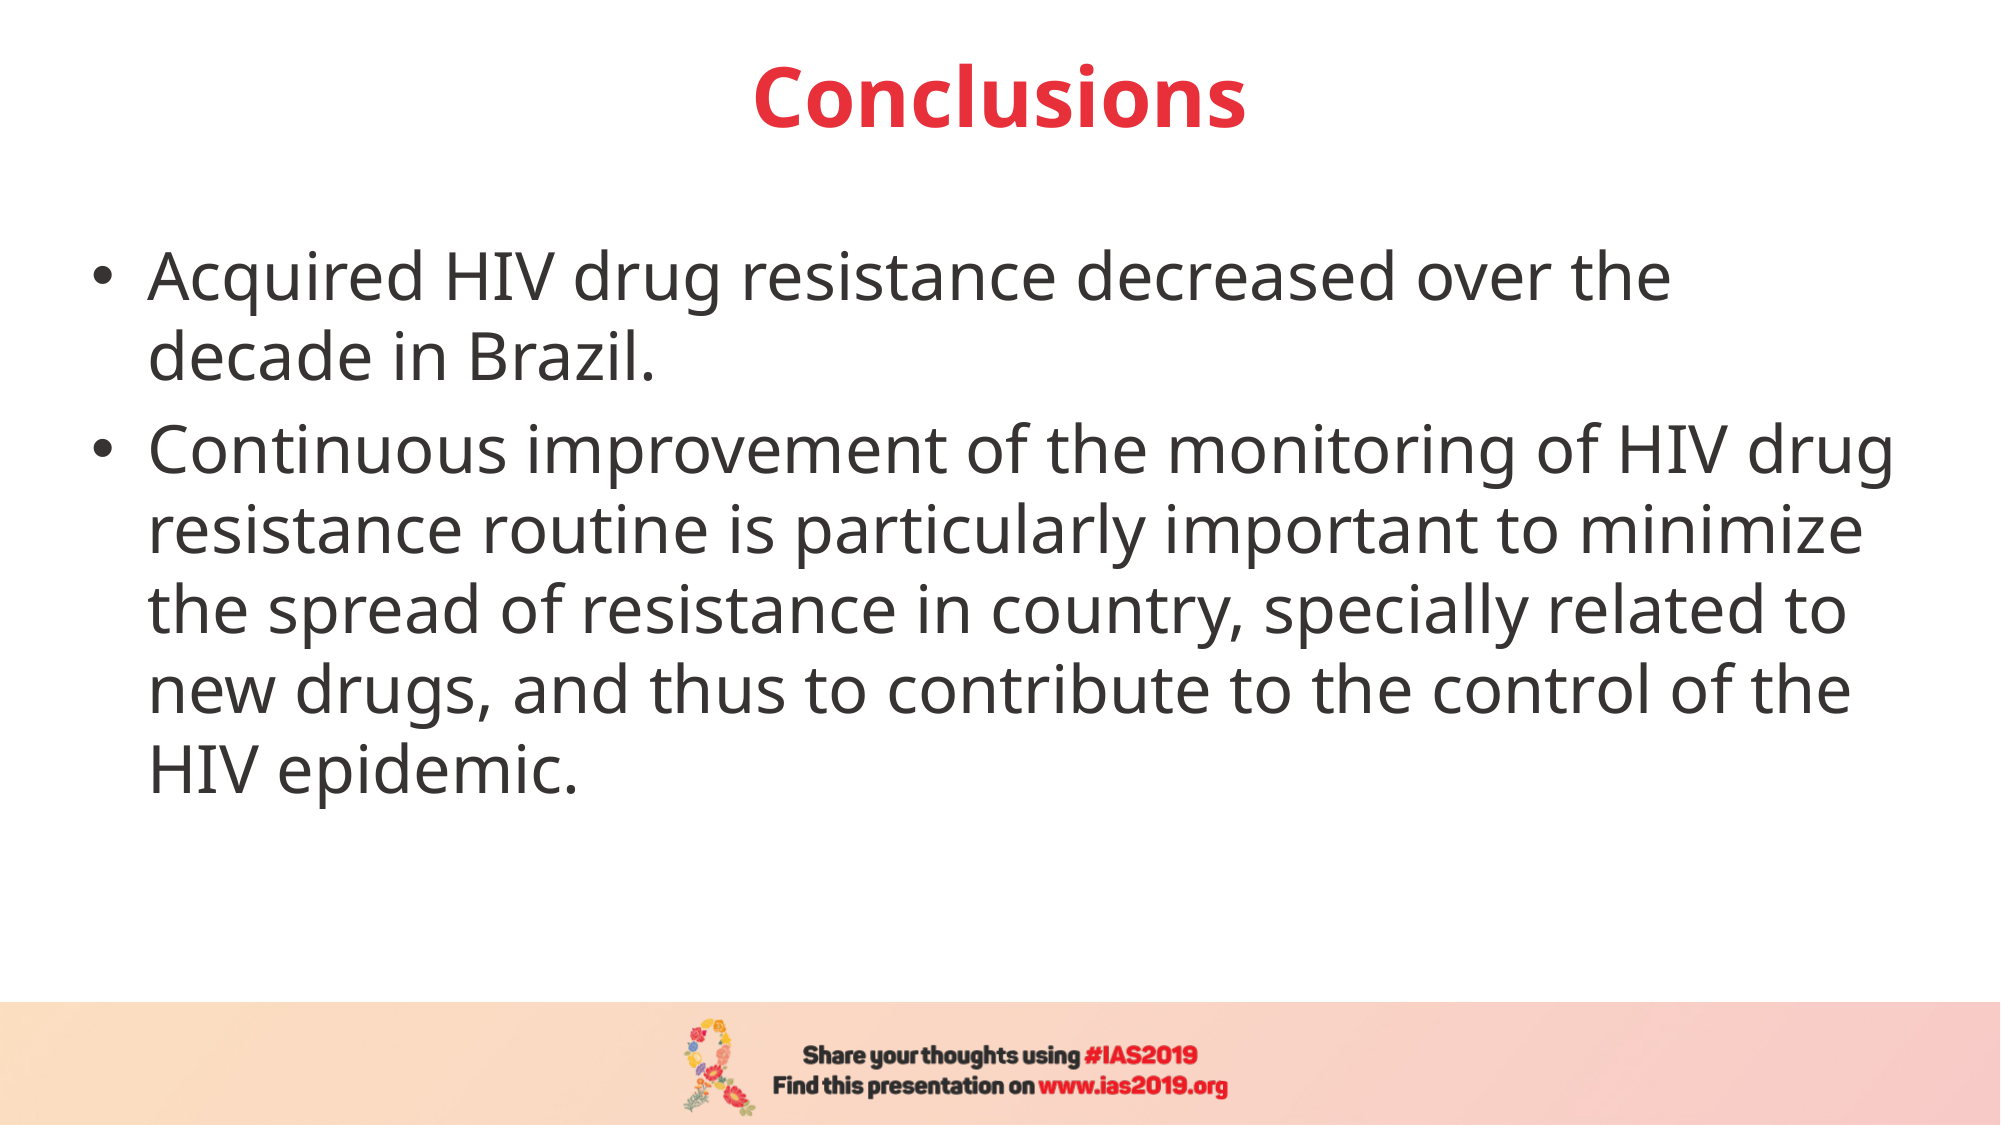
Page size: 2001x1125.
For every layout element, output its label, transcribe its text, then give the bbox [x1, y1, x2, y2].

list Acquired HIV drug resistance decreased over the decade in Brazil. Continuous improvement of the monitoring of HIV drug resistance routine is particularly important to minimize the spread of resistance in country, specially related to new drugs, and thus to contribute to the control of the HIV epidemic. [76, 226, 1924, 969]
title Conclusions [99, 0, 1900, 188]
picture [0, 1002, 2001, 1125]
